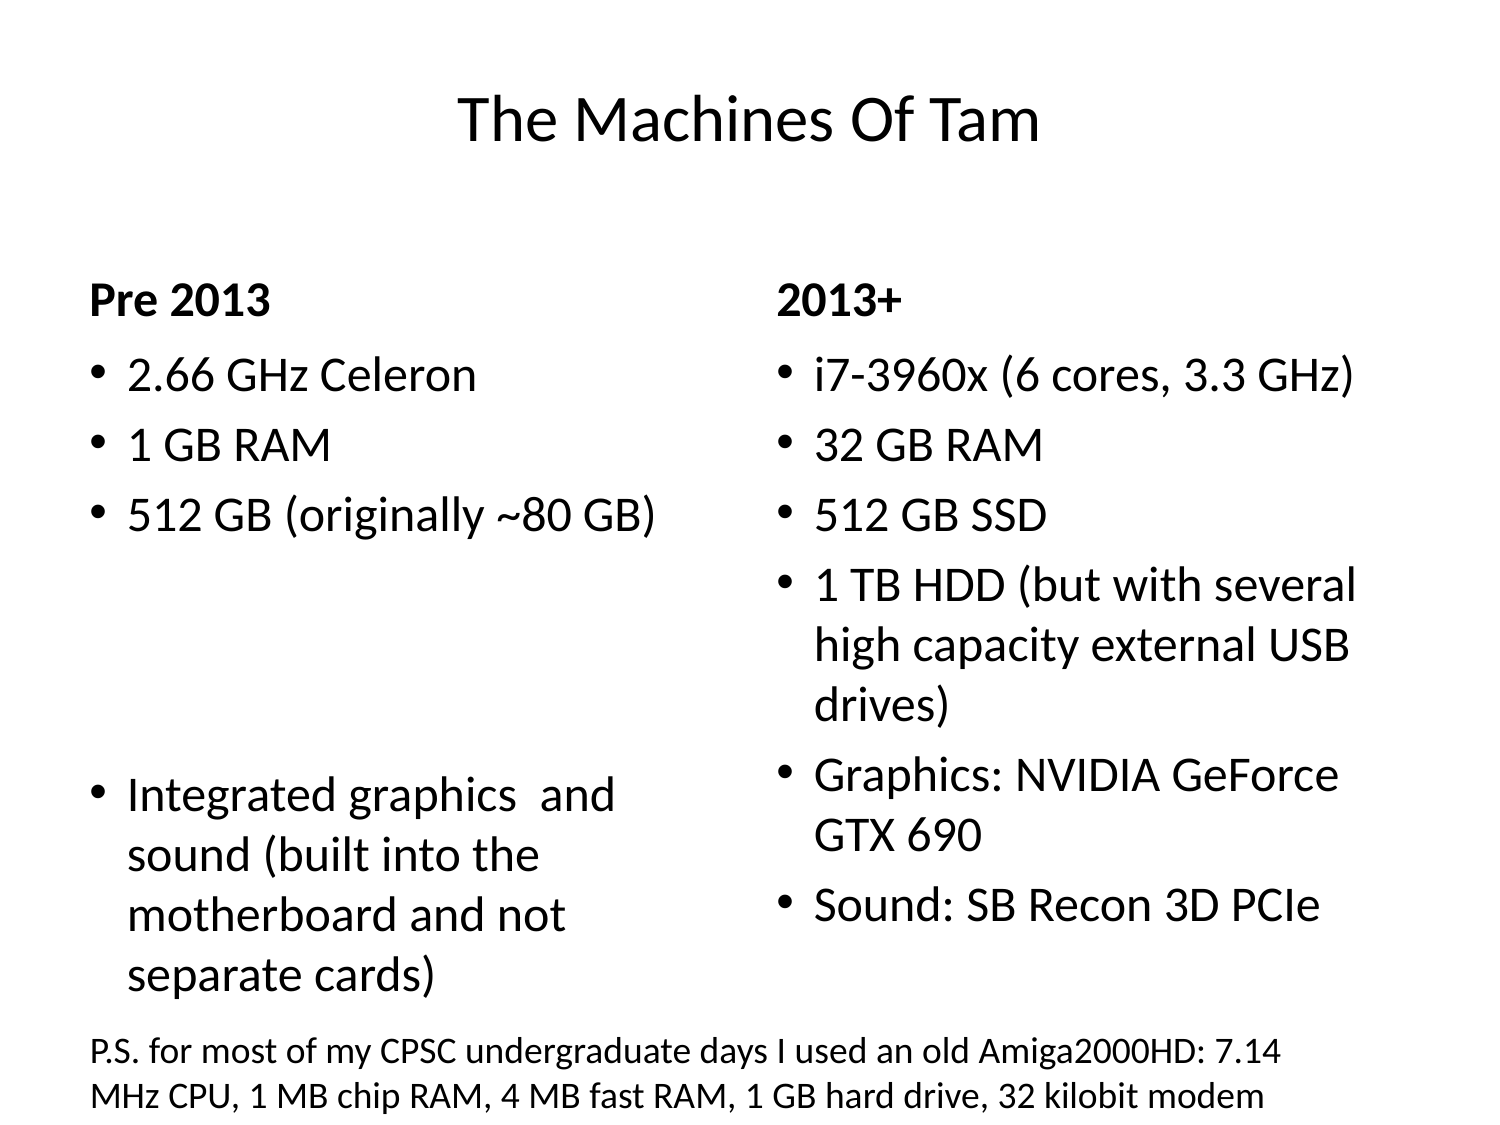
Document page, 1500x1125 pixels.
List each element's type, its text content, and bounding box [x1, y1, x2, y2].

text_box P.S. for most of my CPSC undergraduate days I used an old Amiga2000HD: 7.14 MHz CPU, 1 MB chip RAM, 4 MB fast RAM, 1 GB hard drive, 32 kilobit modem [74, 1018, 1350, 1124]
title The Machines Of Tam [75, 37, 1425, 193]
list i7-3960x (6 cores, 3.3 GHz) 32 GB RAM 512 GB SSD 1 TB HDD (but with several high capacity external USB drives) Graphics: NVIDIA GeForce GTX 690 Sound: SB Recon 3D PCIe [761, 334, 1425, 983]
list Pre 2013 [74, 229, 738, 334]
list 2.66 GHz Celeron 1 GB RAM 512 GB (originally ~80 GB) Integrated graphics and sound (built into the motherboard and not separate cards) [74, 334, 738, 983]
list 2013+ [761, 229, 1425, 334]
